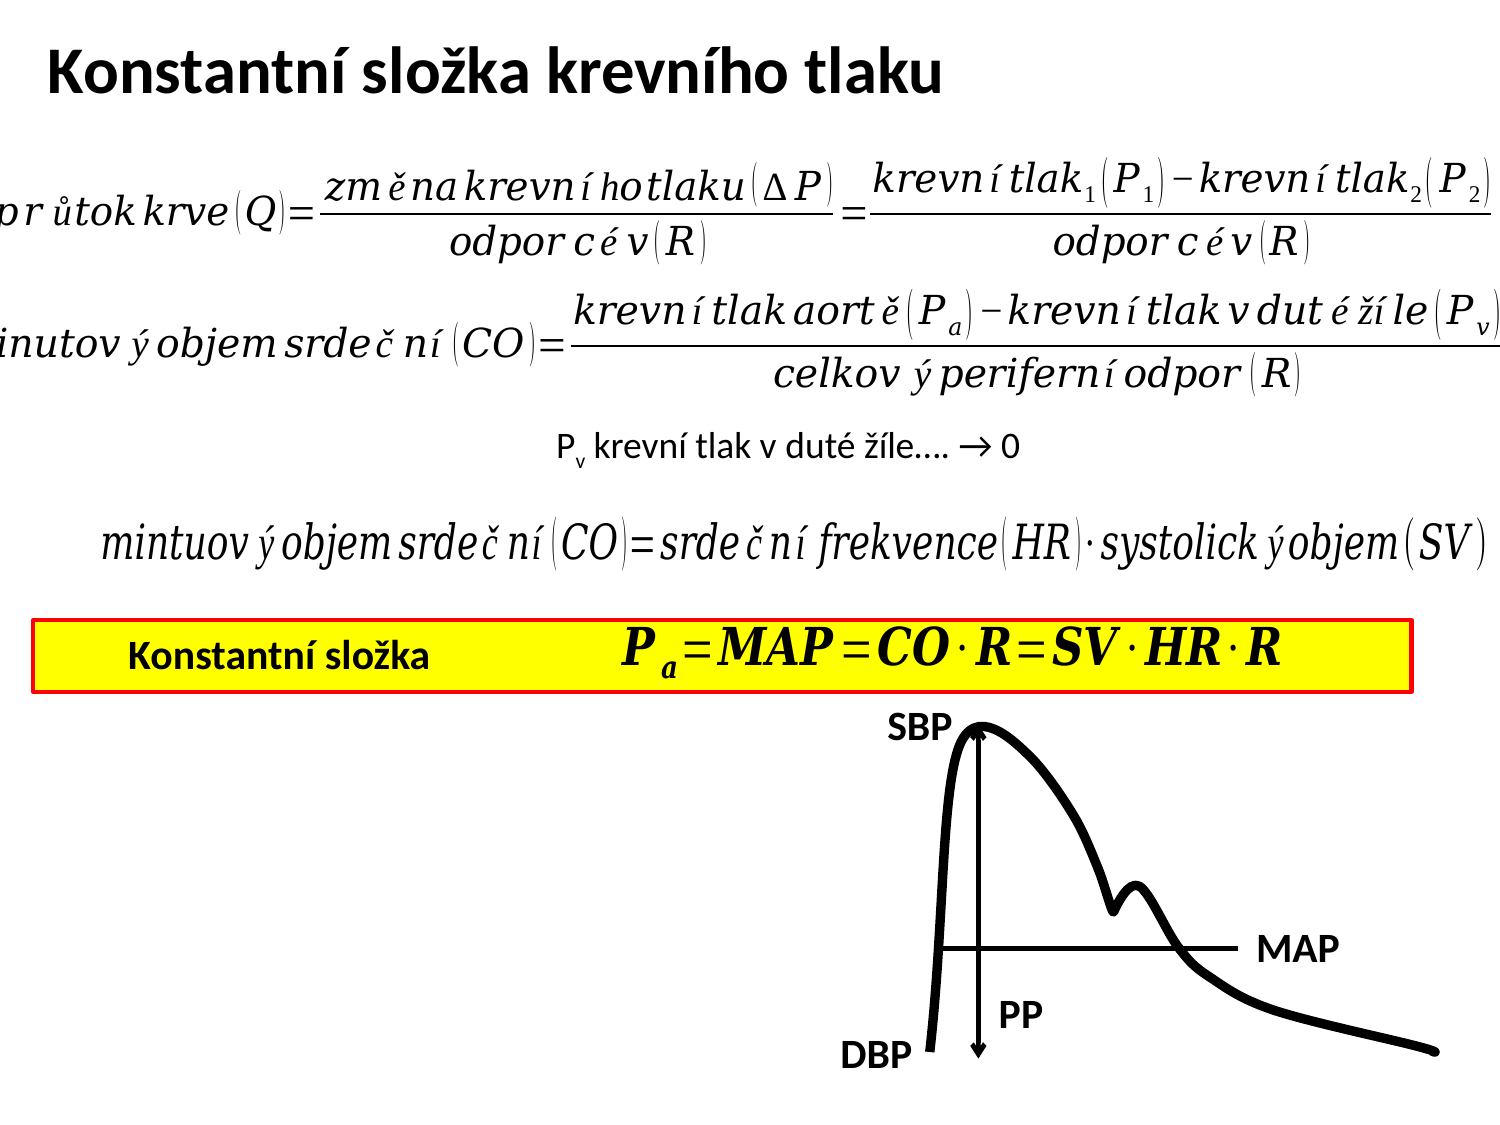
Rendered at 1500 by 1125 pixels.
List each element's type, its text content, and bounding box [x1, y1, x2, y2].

text_box Konstantní složka [113, 620, 446, 685]
text_box Konstantní složka krevního tlaku [33, 19, 1459, 114]
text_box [825, 691, 1436, 1086]
text_box [31, 618, 1414, 694]
text_box Pv krevní tlak v duté žíle…. → 0 [541, 414, 1036, 480]
